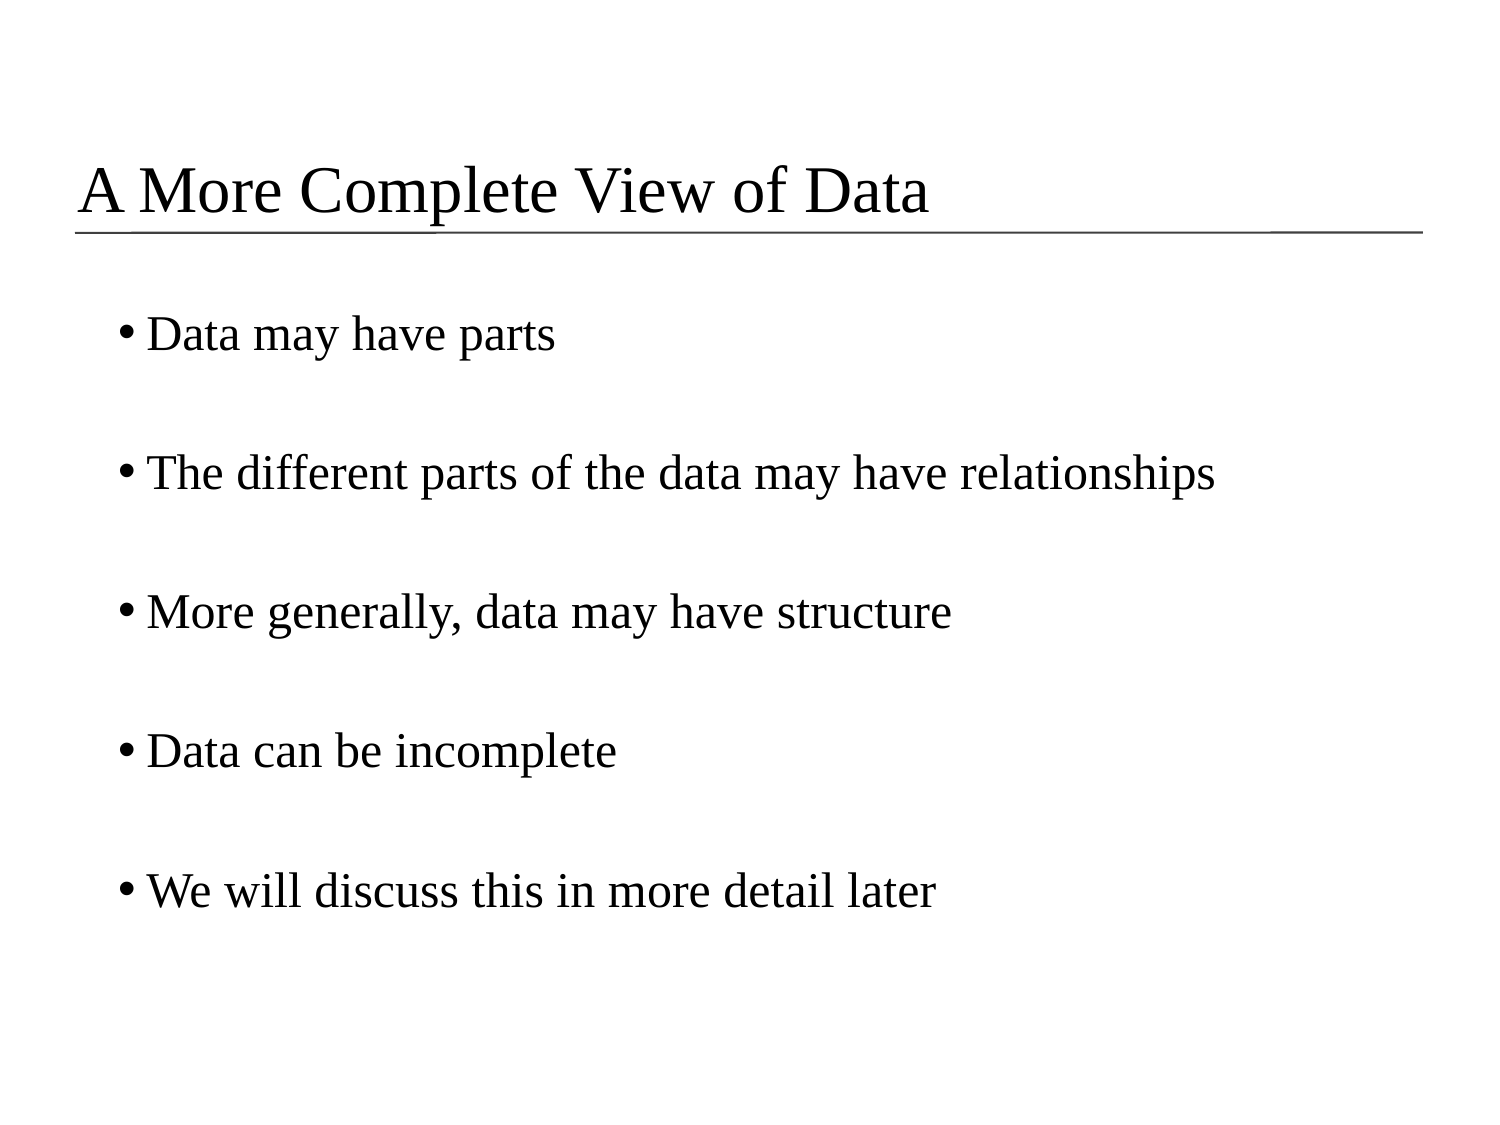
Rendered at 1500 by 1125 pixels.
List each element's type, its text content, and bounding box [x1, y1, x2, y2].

title A More Complete View of Data [62, 82, 1357, 300]
list Data may have parts The different parts of the data may have relationships More generally, data may have structure Data can be incomplete We will discuss this in more detail later [103, 299, 1397, 1014]
